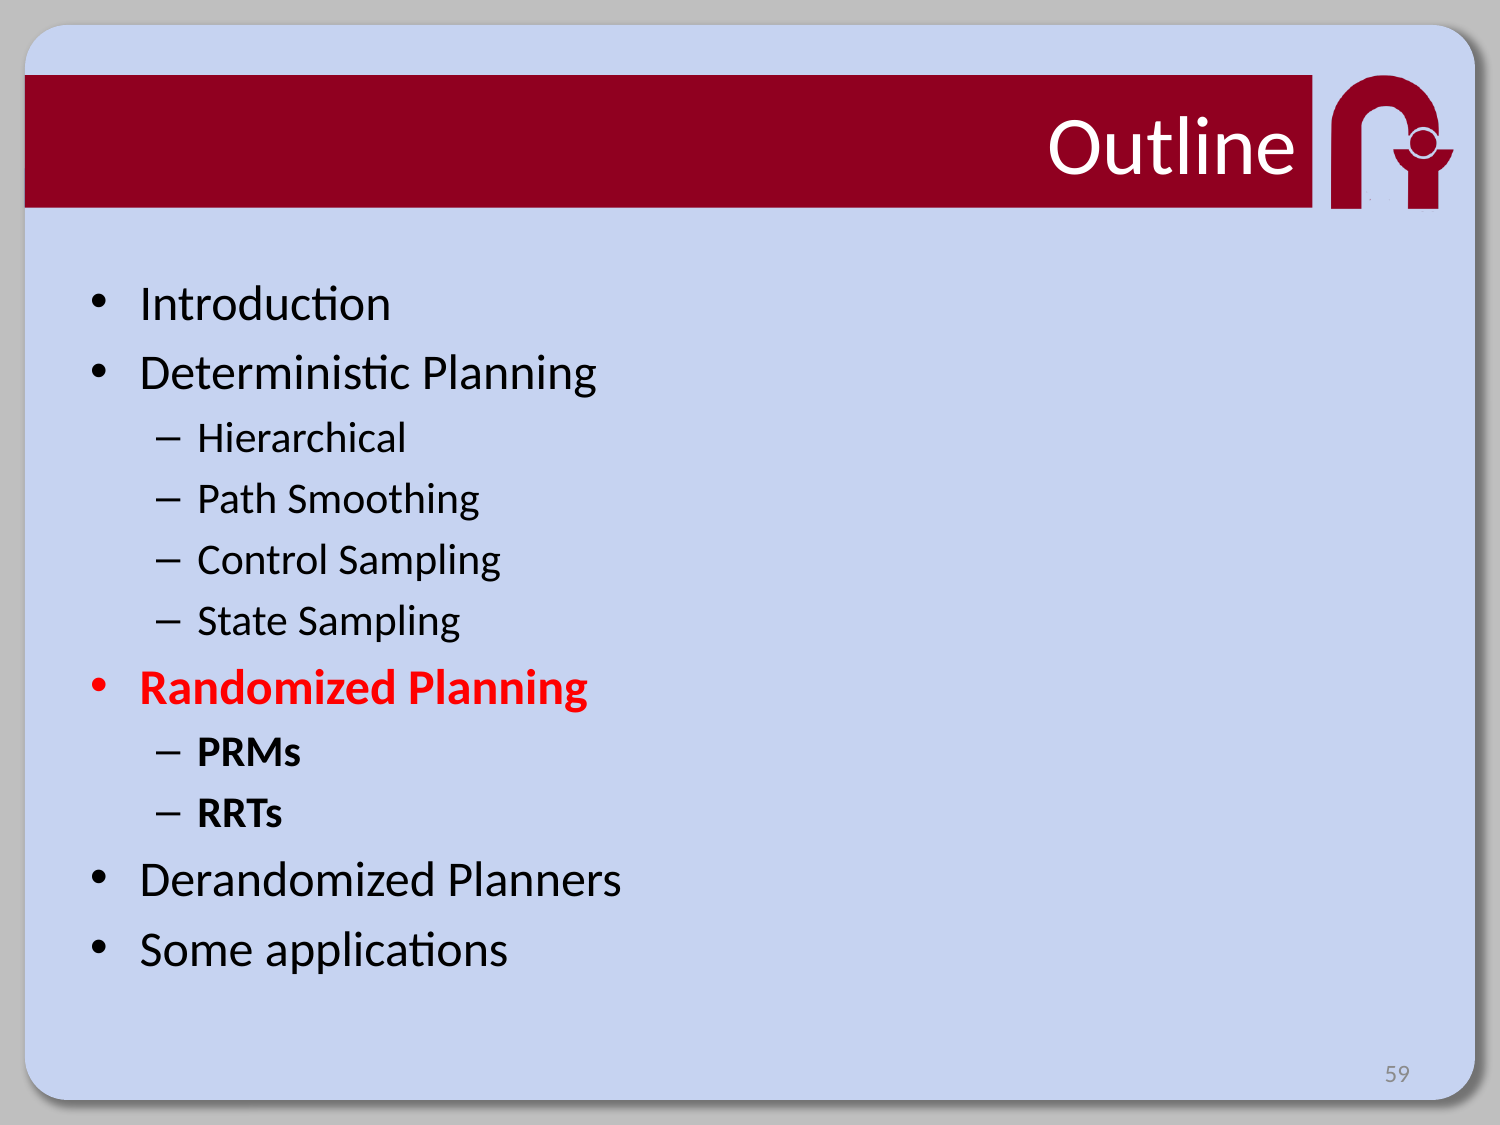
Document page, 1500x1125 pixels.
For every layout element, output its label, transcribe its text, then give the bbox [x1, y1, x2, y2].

list Introduction Deterministic Planning Hierarchical Path Smoothing Control Sampling State Sampling Randomized Planning PRMs RRTs Derandomized Planners Some applications [75, 262, 1175, 988]
title Outline [24, 75, 1313, 208]
picture [1325, 69, 1460, 212]
slide_number 59 [1074, 1042, 1425, 1103]
